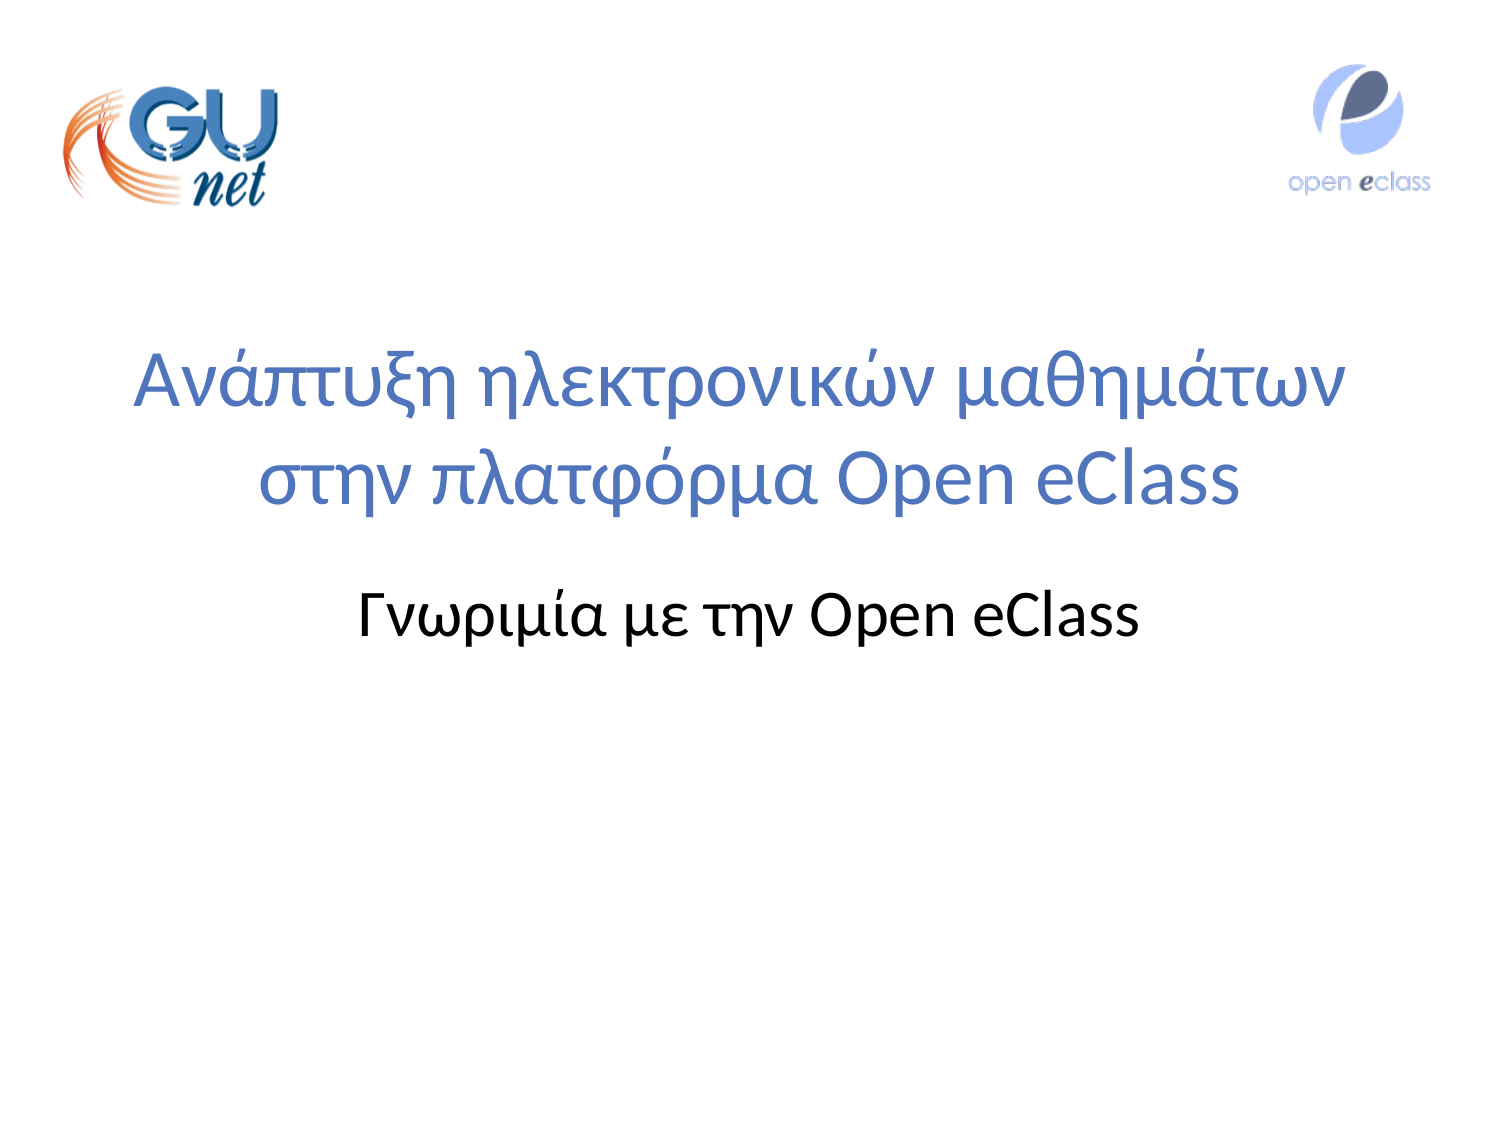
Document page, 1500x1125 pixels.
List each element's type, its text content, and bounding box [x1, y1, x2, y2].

picture [1281, 55, 1437, 201]
picture [52, 73, 288, 220]
subtitle Γνωριμία με την Open eClass [112, 562, 1388, 808]
title Ανάπτυξη ηλεκτρονικών μαθημάτων στην πλατφόρμα Open eClass [112, 302, 1388, 544]
